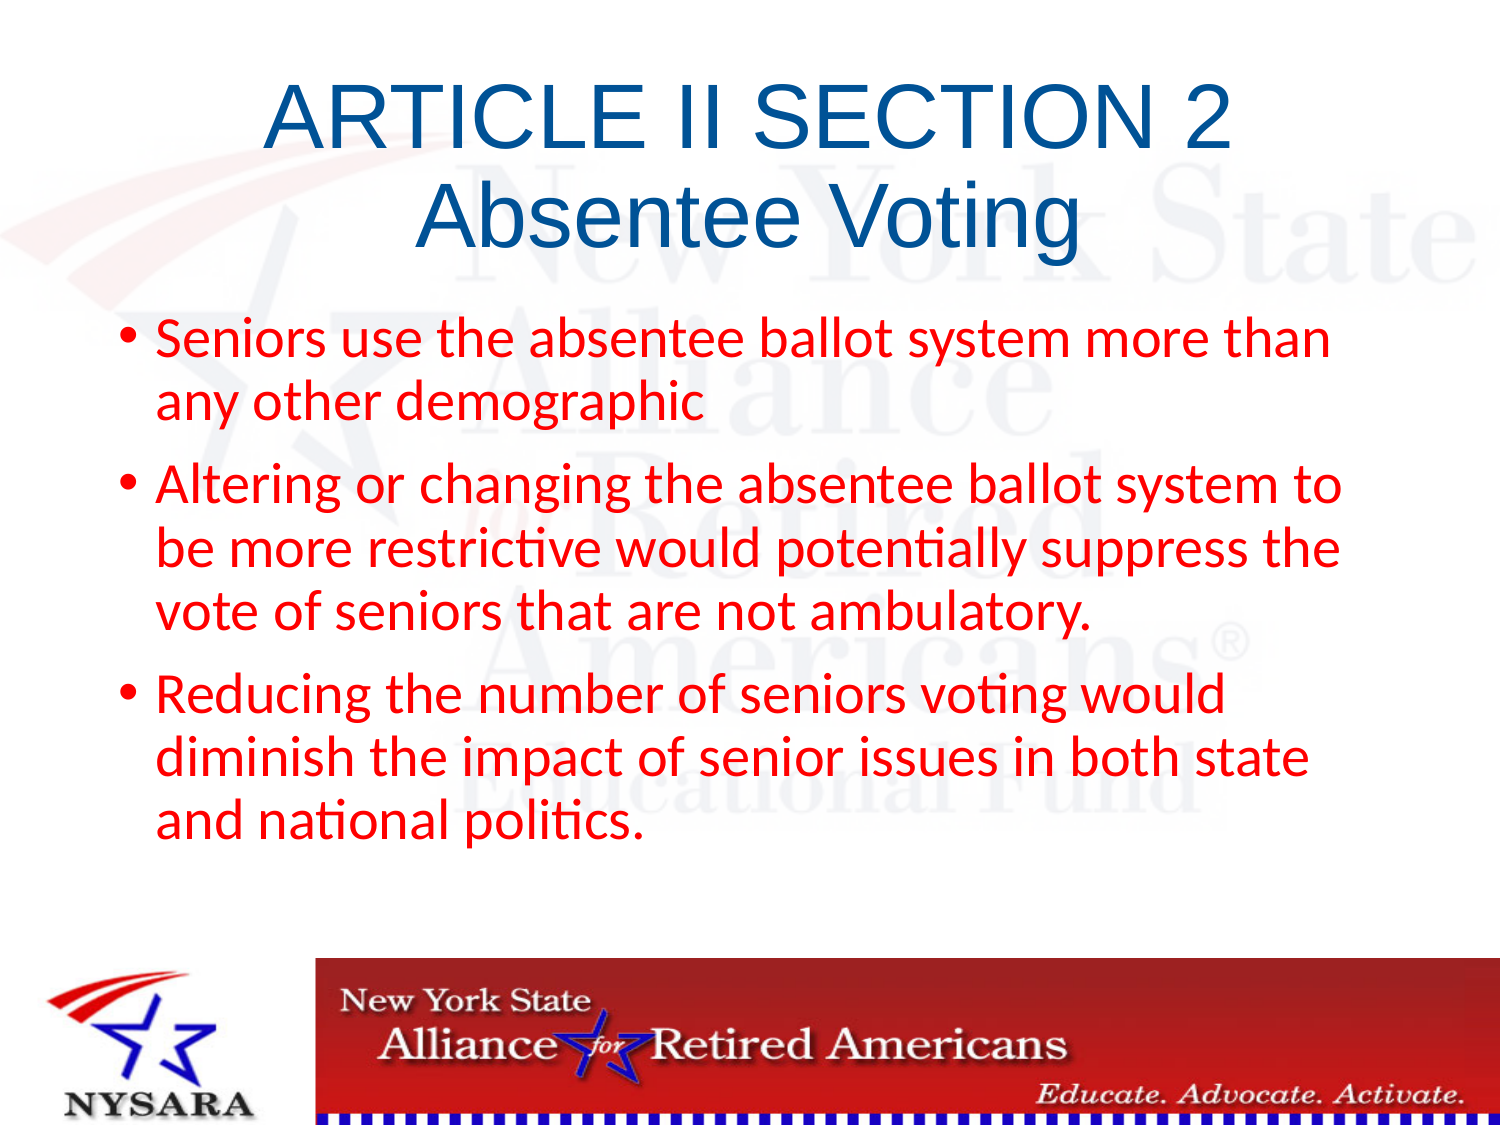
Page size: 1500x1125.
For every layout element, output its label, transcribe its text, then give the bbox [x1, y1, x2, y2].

list Seniors use the absentee ballot system more than any other demographic Altering or changing the absentee ballot system to be more restrictive would potentially suppress the vote of seniors that are not ambulatory. Reducing the number of seniors voting would diminish the impact of senior issues in both state and national politics. [103, 299, 1397, 940]
picture [0, 958, 1500, 1125]
title ARTICLE II SECTION 2 Absentee Voting [103, 59, 1397, 278]
